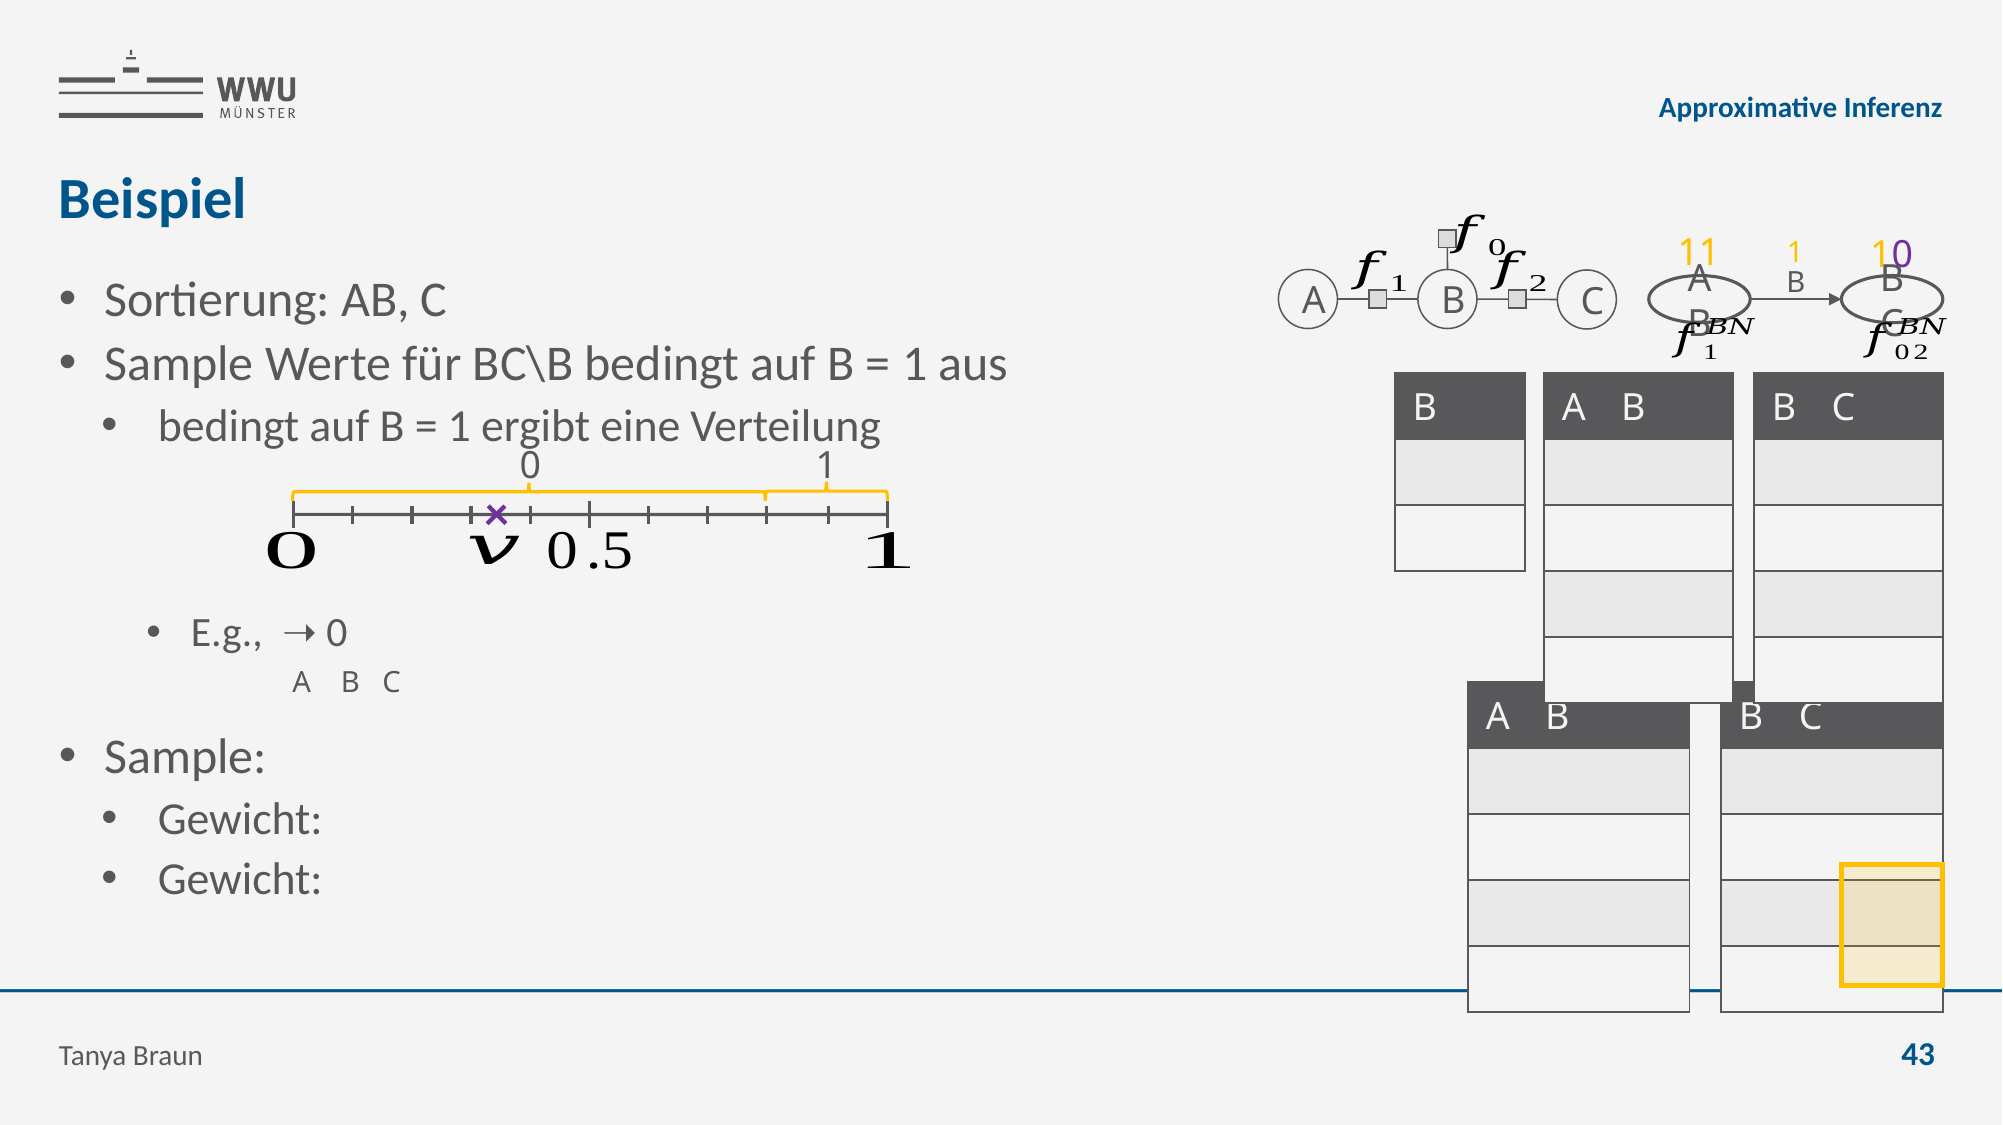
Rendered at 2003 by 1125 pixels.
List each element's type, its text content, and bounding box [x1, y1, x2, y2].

text_box 11 [1662, 220, 1735, 255]
text_box [1840, 863, 1944, 987]
text_box 10 [1855, 223, 1928, 255]
footer Tanya Braun [59, 1012, 1442, 1072]
title Beispiel [59, 148, 1943, 243]
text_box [263, 433, 918, 582]
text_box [466, 505, 527, 578]
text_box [1648, 255, 1948, 365]
slide_number Approximative Inferenz [590, 63, 1943, 123]
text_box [1278, 210, 1617, 330]
slide_number 43 [1824, 1013, 1943, 1072]
text_box 1 [1772, 226, 1819, 255]
text_box A B C [277, 656, 416, 707]
